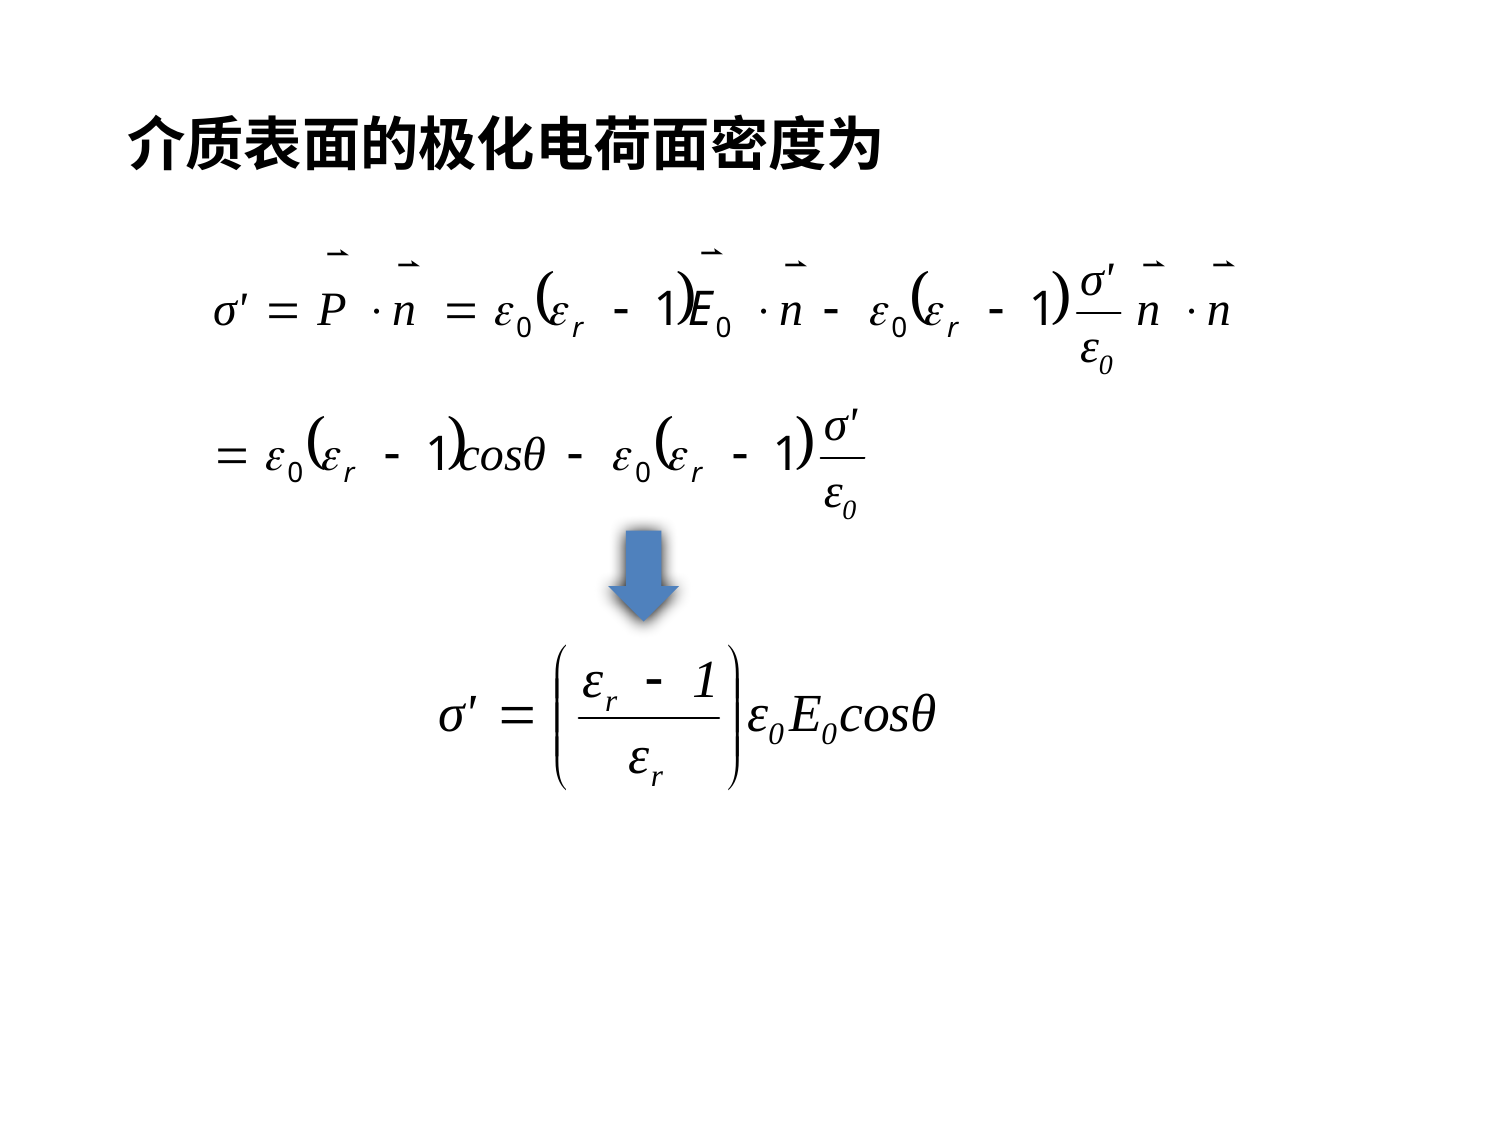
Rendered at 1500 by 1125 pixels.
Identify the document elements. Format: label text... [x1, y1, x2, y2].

text_box [606, 539, 682, 624]
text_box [430, 633, 949, 804]
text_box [206, 243, 1242, 531]
list 介质表面的极化电荷面密度为 [112, 99, 1388, 209]
